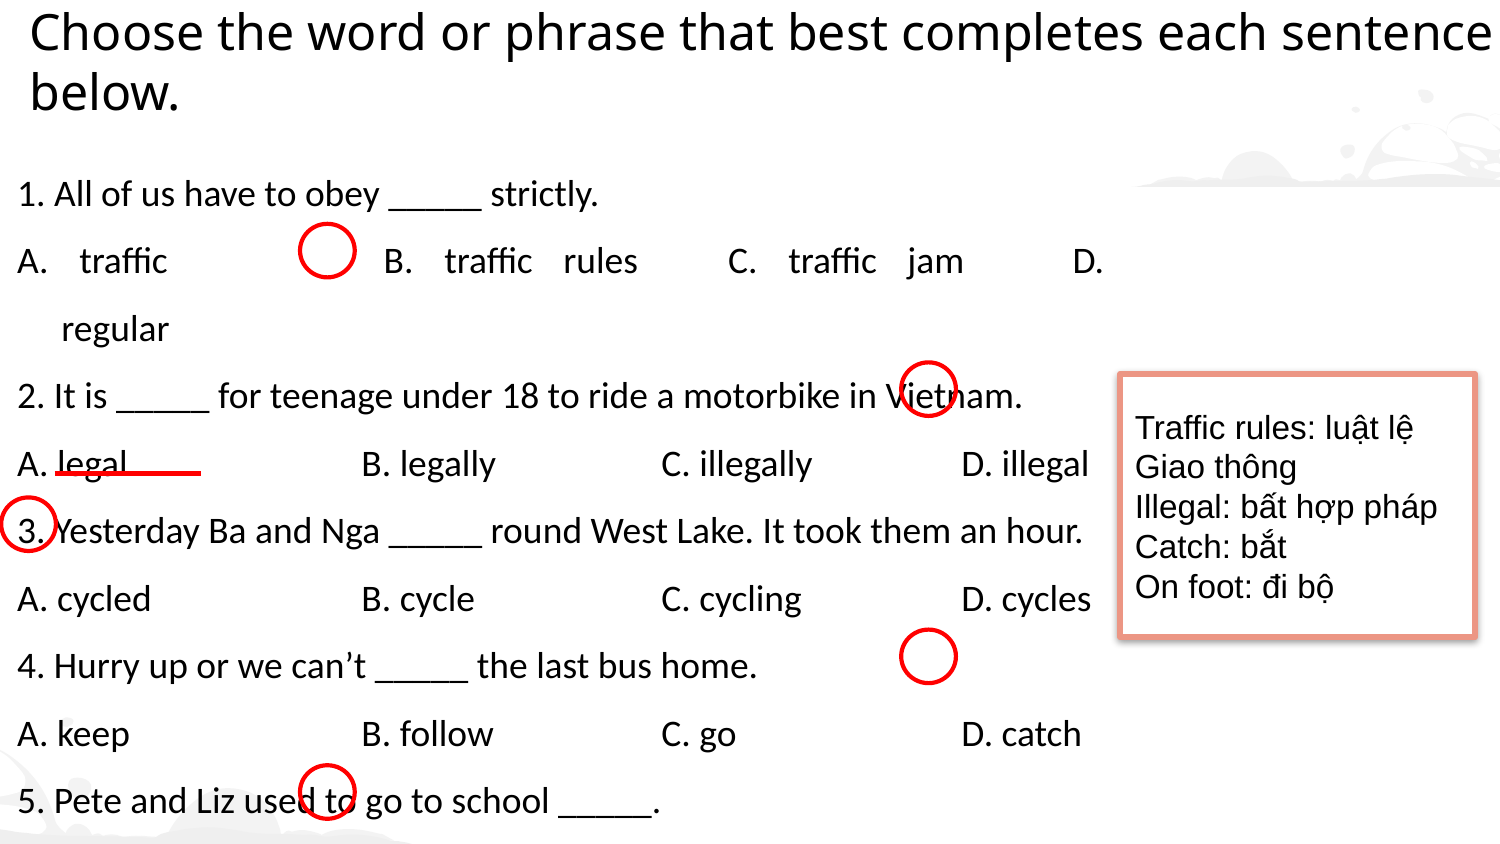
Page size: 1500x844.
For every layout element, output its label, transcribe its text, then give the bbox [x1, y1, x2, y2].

text_box [297, 763, 357, 821]
text_box [0, 495, 59, 554]
text_box [899, 627, 959, 686]
text_box [297, 221, 357, 280]
text_box 1. All of us have to obey _____ strictly. A. traffic B. traffic rules C. traffic jam D. regular 2. It is _____ for teenage under 18 to ride a motorbike in Vietnam. A. legal B. legally C. illegally D. illegal 3. Yesterday Ba and Nga _____ round West Lake. It took them an hour. A. cycled B. cycle C. cycling D. cycles 4. Hurry up or we can’t _____ the last bus home. A. keep B. follow C. go D. catch 5. Pete and Liz used to go to school _____. A. by foot B. on foot C. by feet D. on feet [2, 138, 1119, 844]
text_box [899, 360, 959, 419]
text_box Traffic rules: luật lệ Giao thông Illegal: bất hợp pháp Catch: bắt On foot: đi bộ [1117, 371, 1478, 640]
title Choose the word or phrase that best completes each sentence below. [14, 0, 1500, 196]
